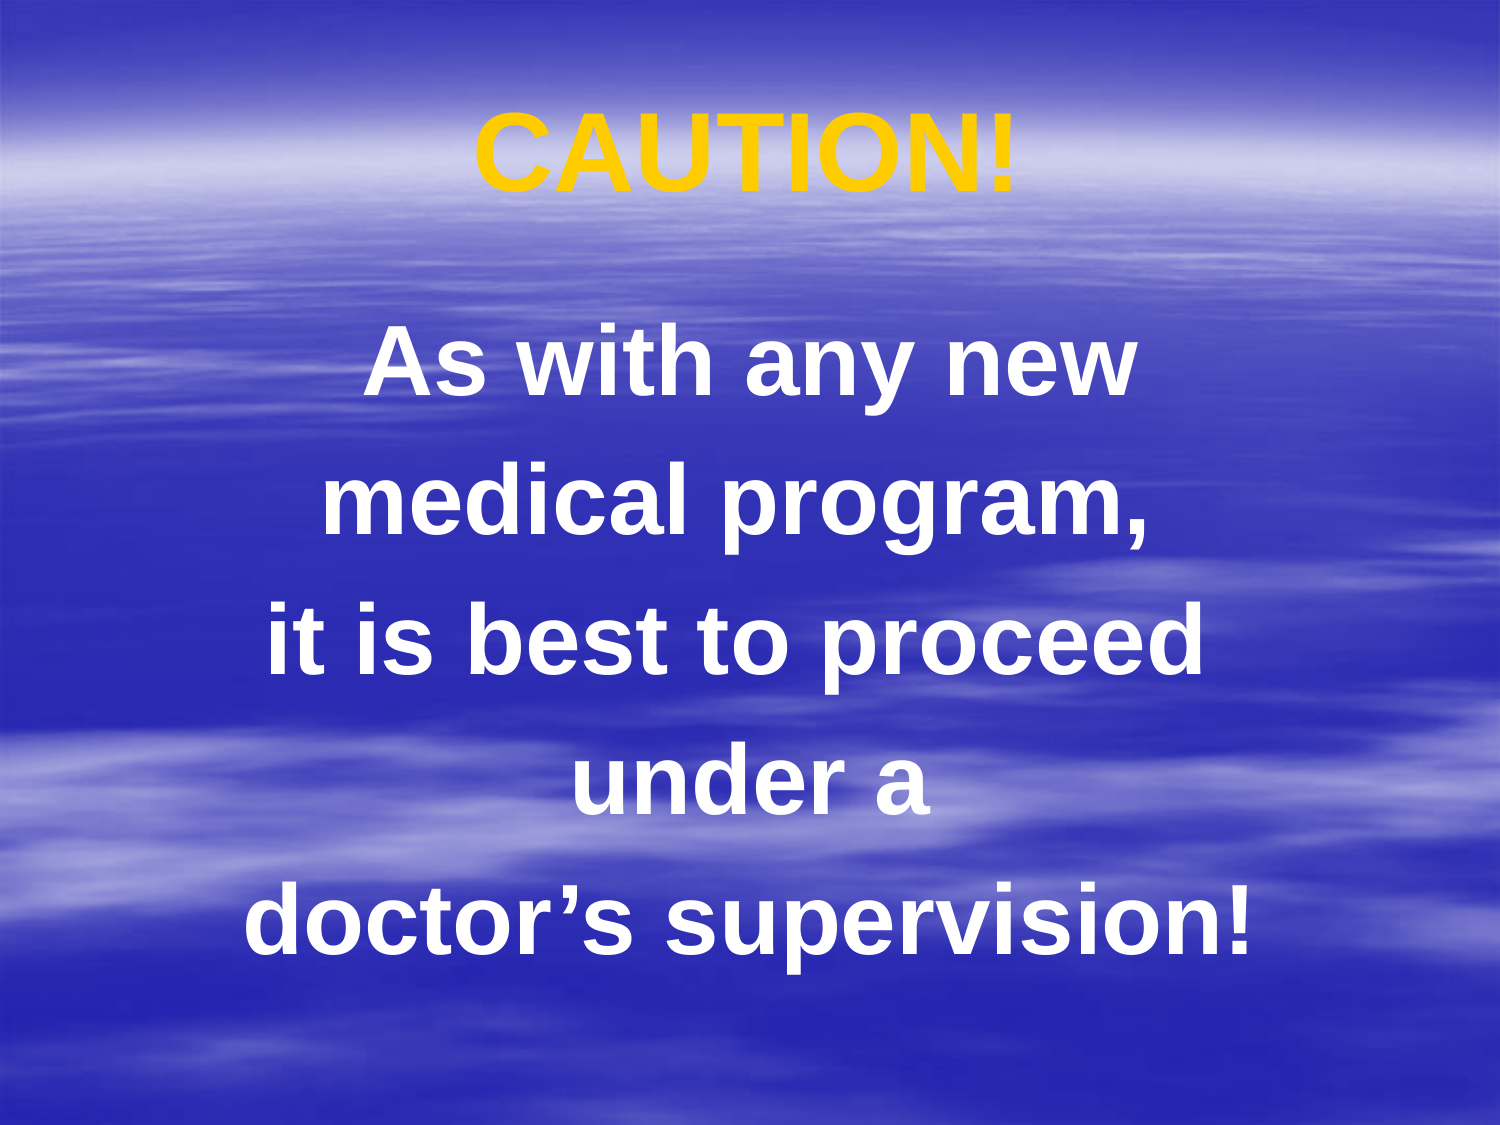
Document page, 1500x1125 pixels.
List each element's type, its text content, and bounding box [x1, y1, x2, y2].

title CAUTION! [49, 37, 1446, 256]
list As with any new medical program, it is best to proceed under a doctor’s supervision! [49, 287, 1451, 1001]
